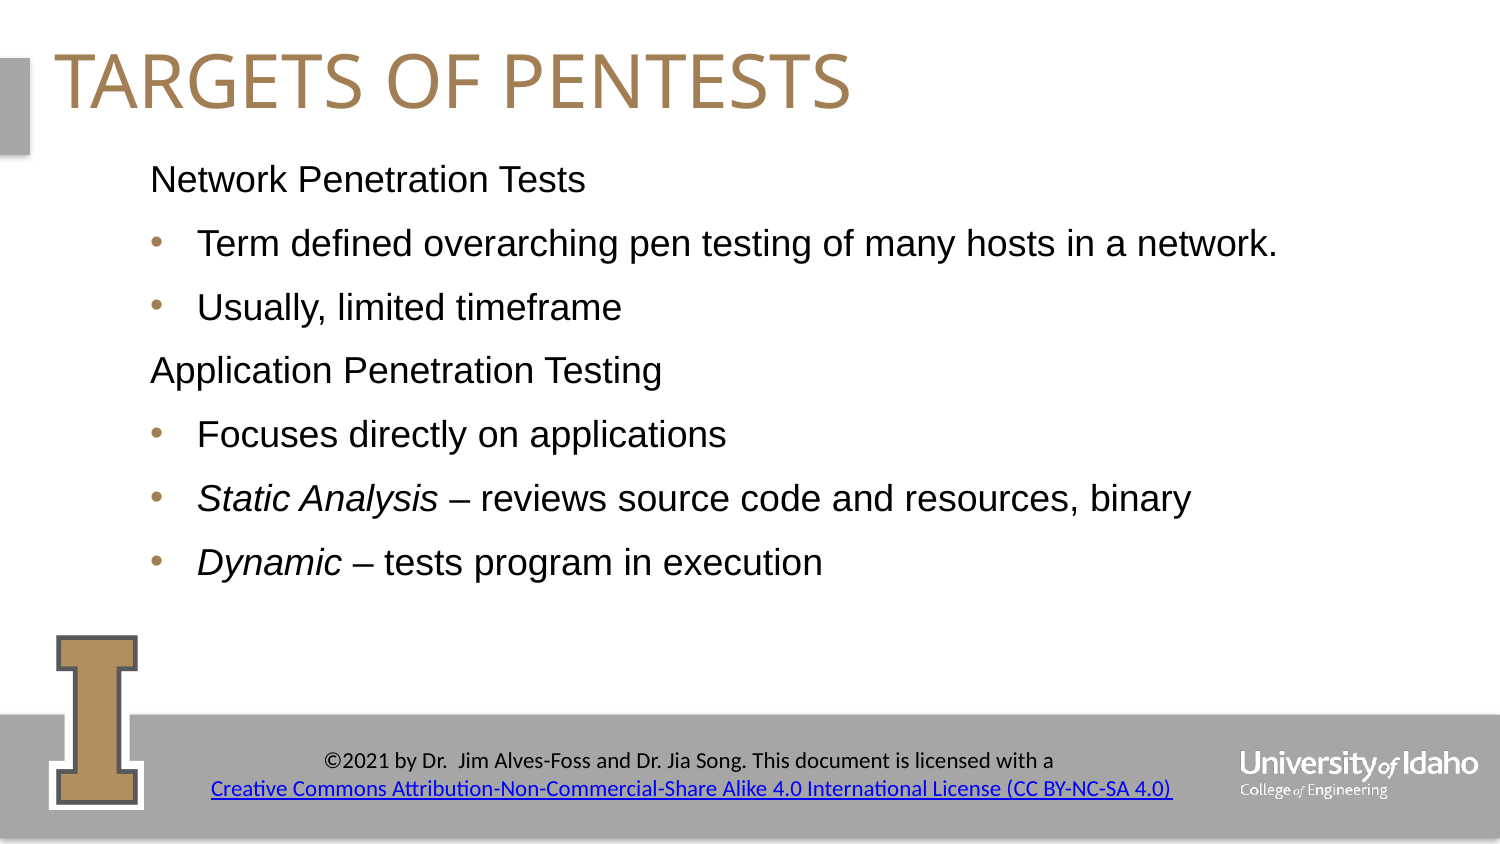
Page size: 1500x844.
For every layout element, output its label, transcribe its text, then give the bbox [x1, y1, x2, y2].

title Targets of pentests [54, 33, 1405, 128]
list Network Penetration Tests Term defined overarching pen testing of many hosts in a network. Usually, limited timeframe Application Penetration Testing Focuses directly on applications Static Analysis – reviews source code and resources, binary Dynamic – tests program in execution [150, 154, 1405, 697]
